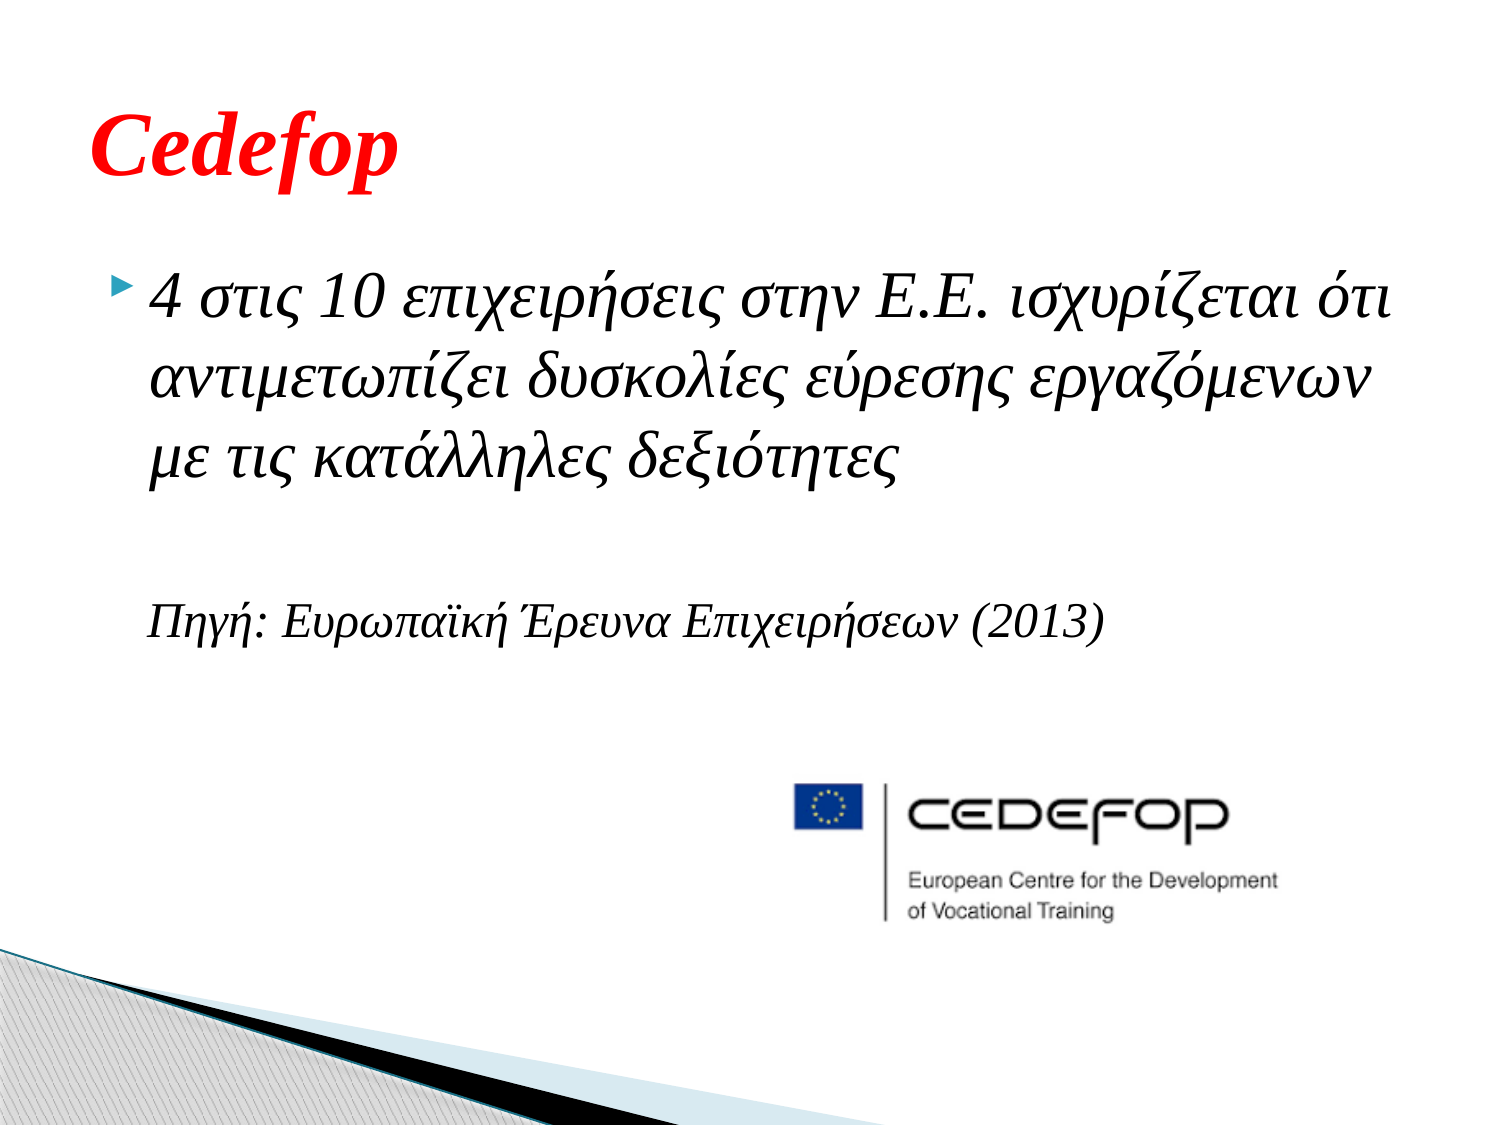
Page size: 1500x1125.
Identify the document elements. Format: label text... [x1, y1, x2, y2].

picture [762, 764, 1357, 963]
list 4 στις 10 επιχειρήσεις στην Ε.Ε. ισχυρίζεται ότι αντιμετωπίζει δυσκολίες εύρεσης εργαζόμενων με τις κατάλληλες δεξιότητες Πηγή: Ευρωπαϊκή Έρευνα Επιχειρήσεων (2013) [75, 243, 1425, 986]
title Cedefop [75, 45, 1425, 233]
